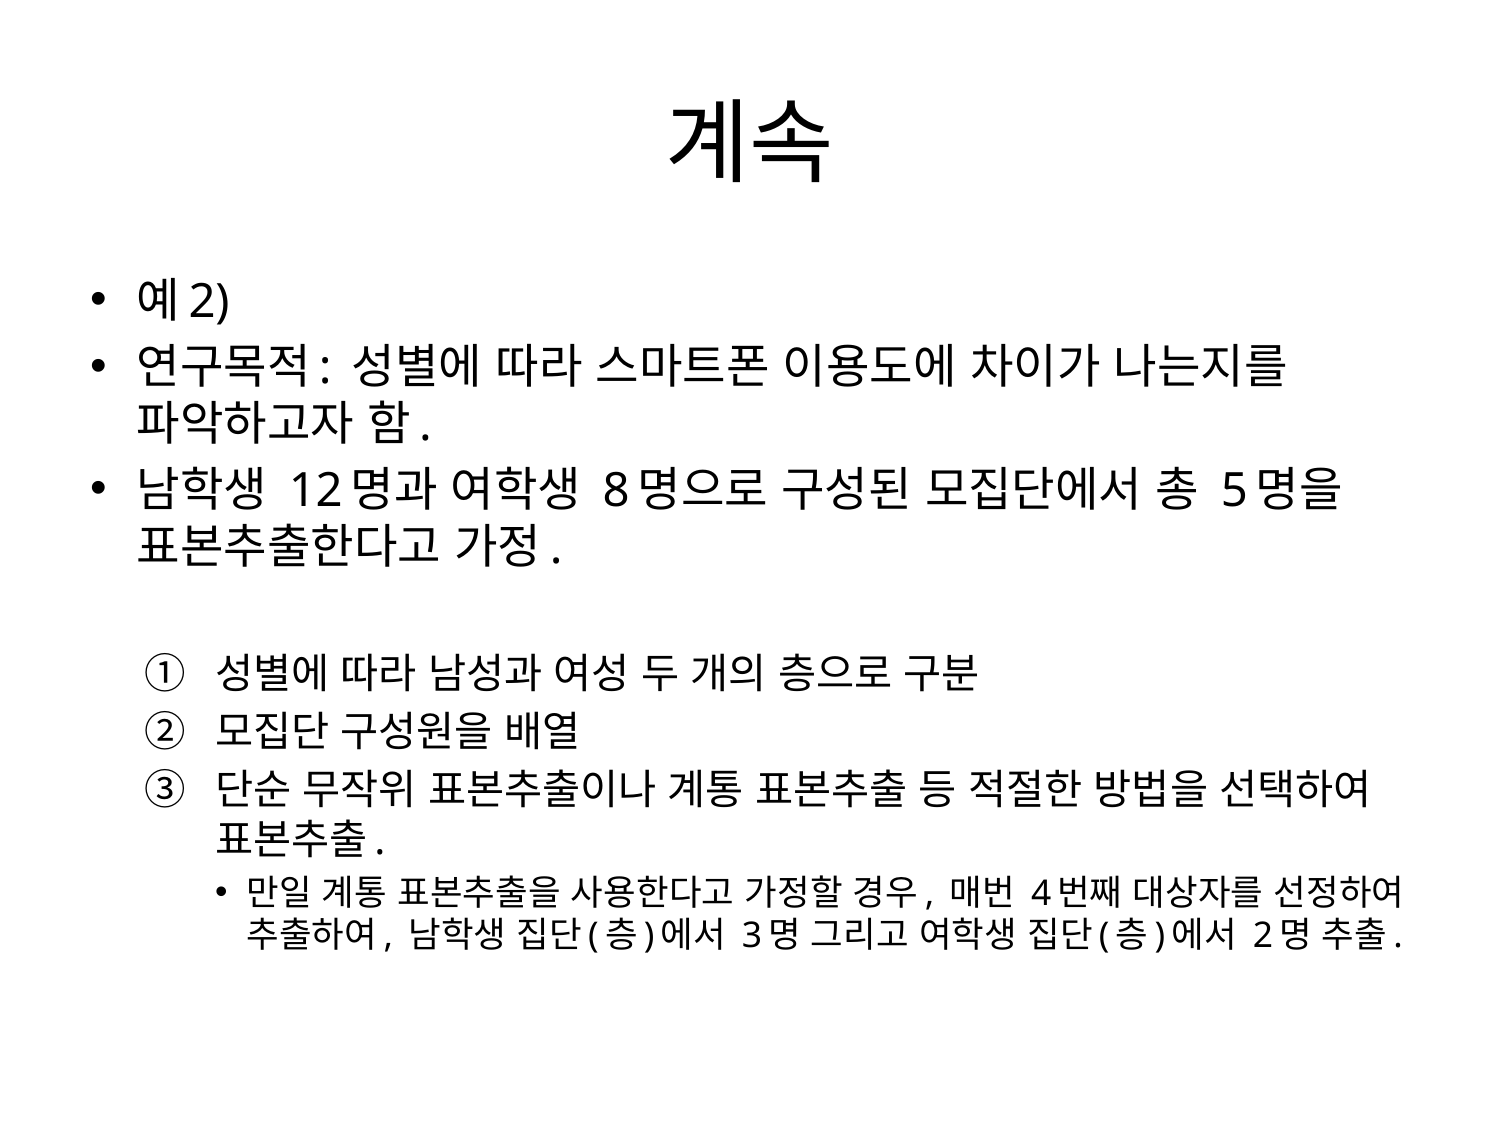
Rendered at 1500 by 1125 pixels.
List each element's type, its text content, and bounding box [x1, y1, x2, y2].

title 계속 [75, 45, 1425, 233]
list 예2) 연구목적: 성별에 따라 스마트폰 이용도에 차이가 나는지를 파악하고자 함. 남학생 12명과 여학생 8명으로 구성된 모집단에서 총 5명을 표본추출한다고 가정. 성별에 따라 남성과 여성 두 개의 층으로 구분 모집단 구성원을 배열 단순 무작위 표본추출이나 계통 표본추출 등 적절한 방법을 선택하여 표본추출. 만일 계통 표본추출을 사용한다고 가정할 경우, 매번 4번째 대상자를 선정하여 추출하여, 남학생 집단(층)에서 3명 그리고 여학생 집단(층)에서 2명 추출. [75, 262, 1425, 1005]
